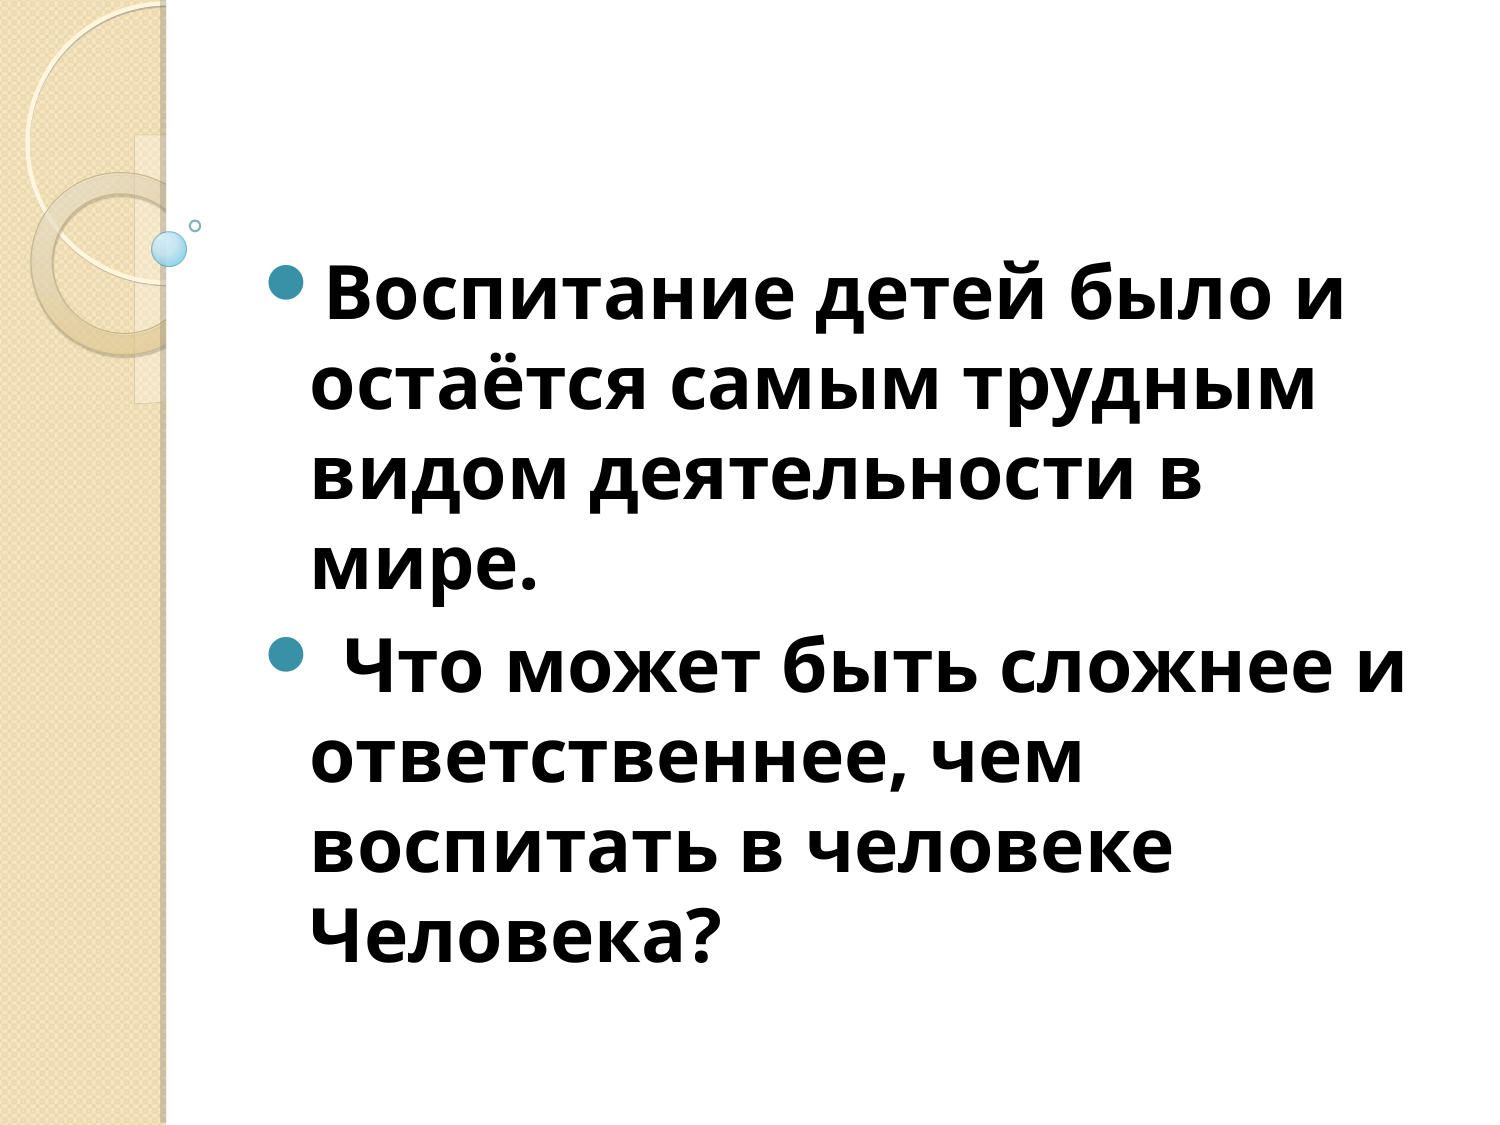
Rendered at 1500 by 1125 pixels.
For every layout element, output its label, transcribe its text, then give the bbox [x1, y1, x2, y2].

text_box Воспитание детей было и остаётся самым трудным видом деятельности в мире. Что может быть сложнее и ответственнее, чем воспитать в человеке Человека? [235, 237, 1466, 1025]
picture [0, 0, 187, 1125]
